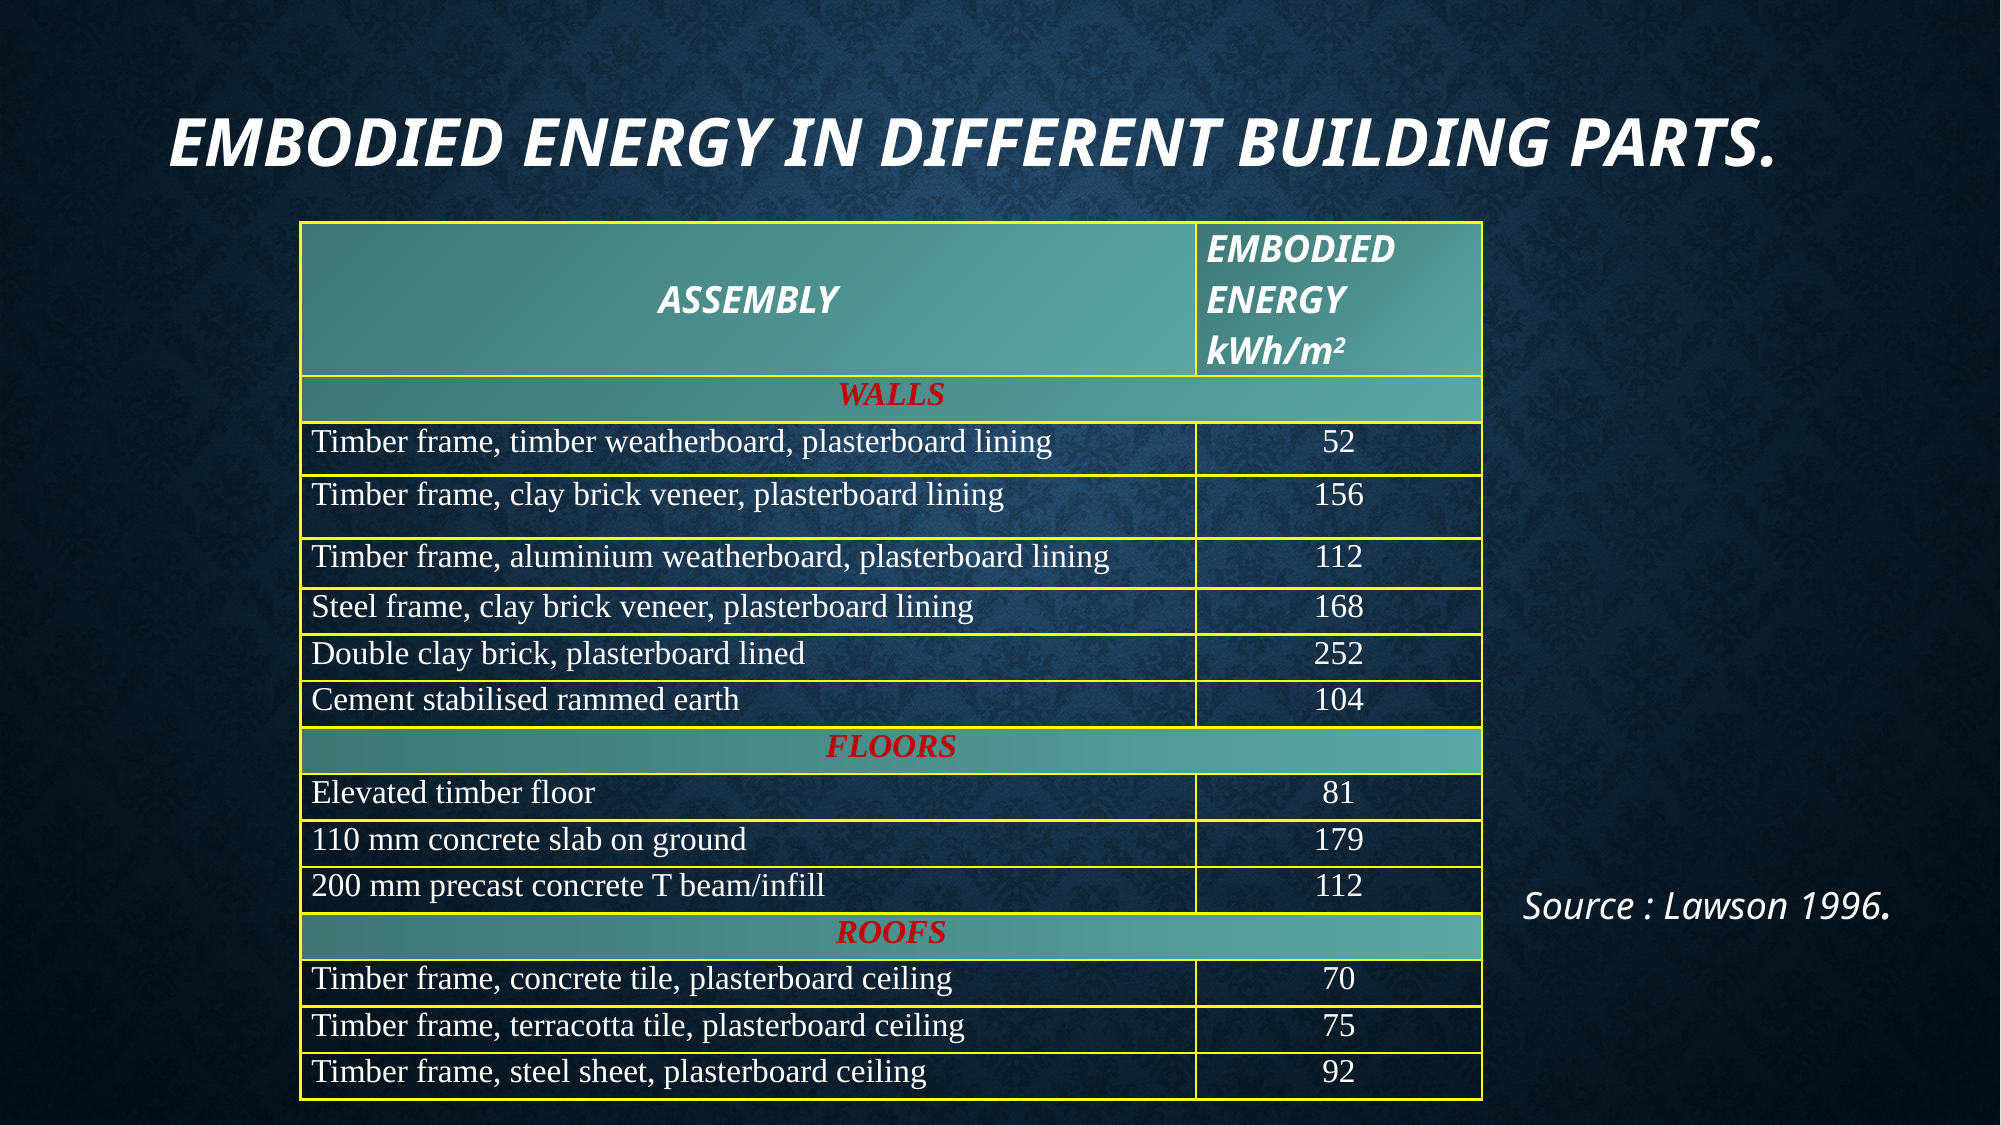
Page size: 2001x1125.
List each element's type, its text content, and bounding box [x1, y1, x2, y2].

table_cell 252 [1197, 636, 1481, 680]
table_cell 104 [1197, 682, 1481, 726]
table_cell 52 [1197, 424, 1481, 474]
table_cell FLOORS [302, 729, 1481, 773]
table_cell 168 [1197, 590, 1481, 633]
table_cell 81 [1197, 775, 1481, 819]
table_cell Double clay brick, plasterboard lined [302, 636, 1195, 680]
title Embodied energy in different building parts. [125, 36, 1824, 254]
table_cell Cement stabilised rammed earth [302, 682, 1195, 726]
table_cell 75 [1197, 1008, 1481, 1052]
table_cell 110 mm concrete slab on ground [302, 822, 1195, 866]
table_cell 112 [1197, 540, 1481, 587]
table_cell 70 [1197, 961, 1481, 1005]
table_cell Timber frame, terracotta tile, plasterboard ceiling [302, 1008, 1195, 1052]
table_cell Timber frame, concrete tile, plasterboard ceiling [302, 961, 1195, 1005]
table_cell Elevated timber floor [302, 775, 1195, 819]
table_cell WALLS [302, 377, 1481, 421]
table_cell Steel frame, clay brick veneer, plasterboard lining [302, 590, 1195, 633]
table_cell ROOFS [302, 915, 1481, 959]
table_cell 112 [1197, 868, 1481, 912]
table_header ASSEMBLY [302, 224, 1195, 375]
table_cell Timber frame, aluminium weatherboard, plasterboard lining [302, 540, 1195, 587]
table_cell 92 [1197, 1054, 1481, 1098]
table_cell 200 mm precast concrete T beam/infill [302, 868, 1195, 912]
table_cell 156 [1197, 477, 1481, 537]
table_cell Timber frame, timber weatherboard, plasterboard lining [302, 424, 1195, 474]
table_cell 179 [1197, 822, 1481, 866]
table_header EMBODIED ENERGY kWh/m2 [1197, 224, 1481, 375]
text_box Source : Lawson 1996. [1508, 862, 1910, 937]
table_cell Timber frame, steel sheet, plasterboard ceiling [302, 1054, 1195, 1098]
table_cell Timber frame, clay brick veneer, plasterboard lining [302, 477, 1195, 537]
